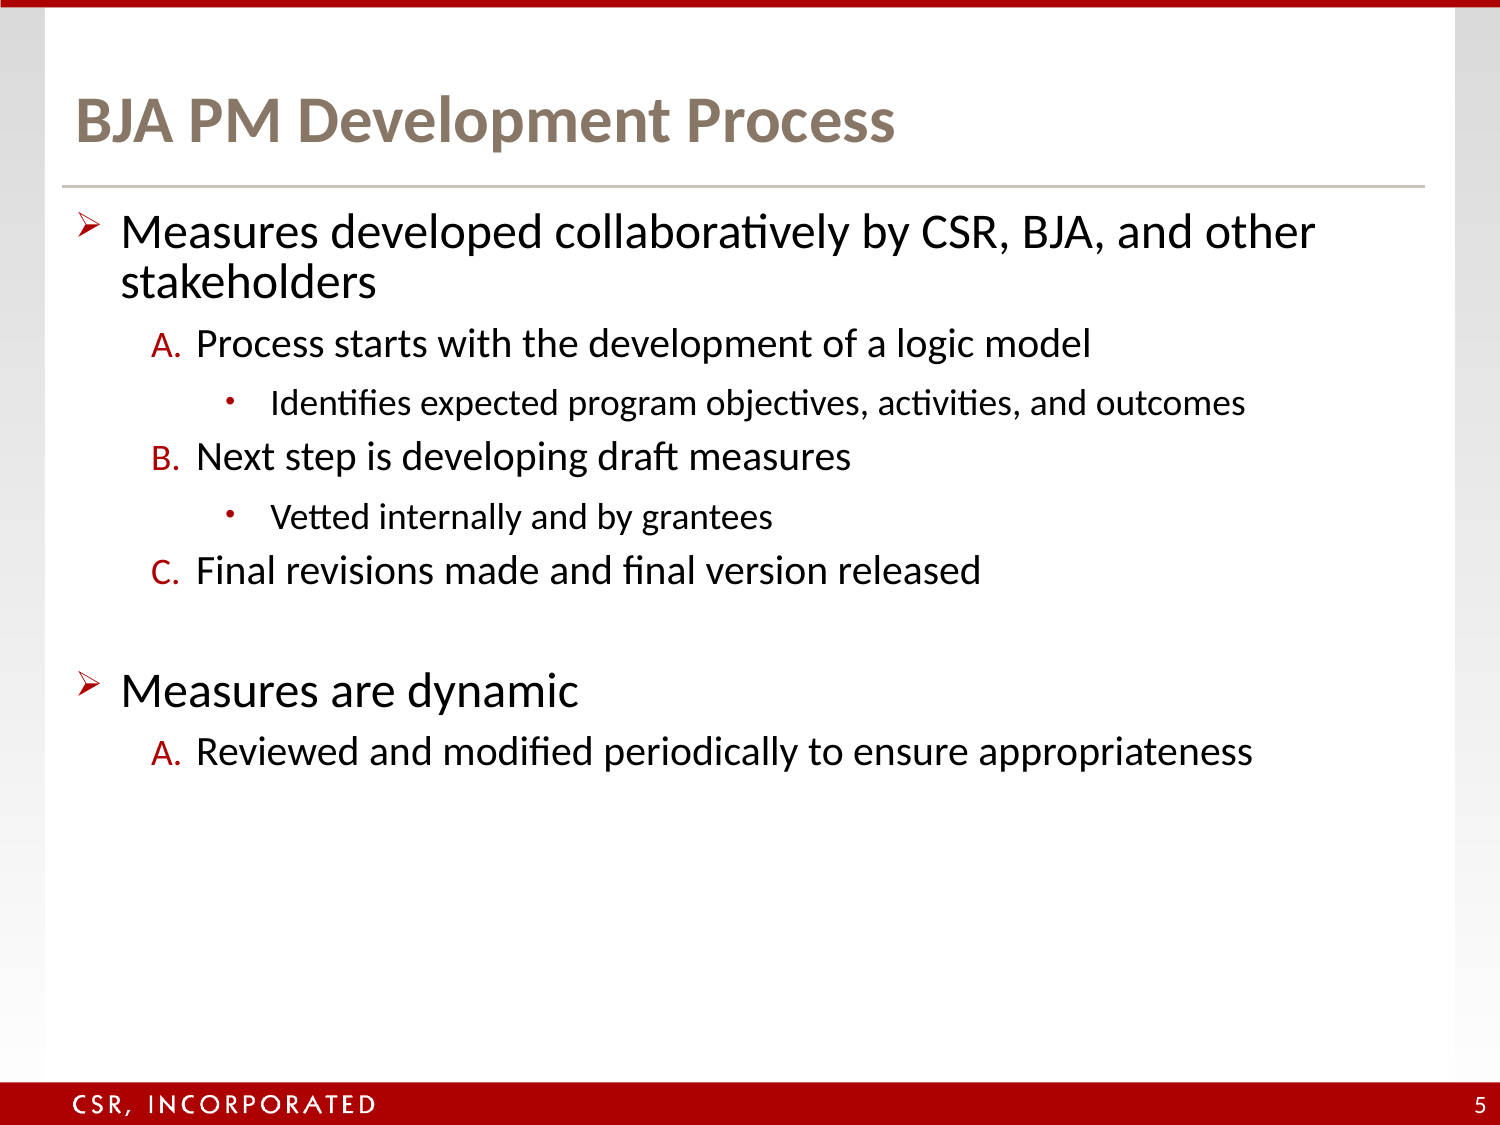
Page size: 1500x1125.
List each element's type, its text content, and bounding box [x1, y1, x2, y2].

list Measures developed collaboratively by CSR, BJA, and other stakeholders Process starts with the development of a logic model Identifies expected program objectives, activities, and outcomes Next step is developing draft measures Vetted internally and by grantees Final revisions made and final version released Measures are dynamic Reviewed and modified periodically to ensure appropriateness [62, 202, 1425, 1083]
title BJA PM Development Process [62, 37, 1425, 163]
slide_number 5 [1407, 1082, 1500, 1125]
picture [62, 1083, 386, 1125]
